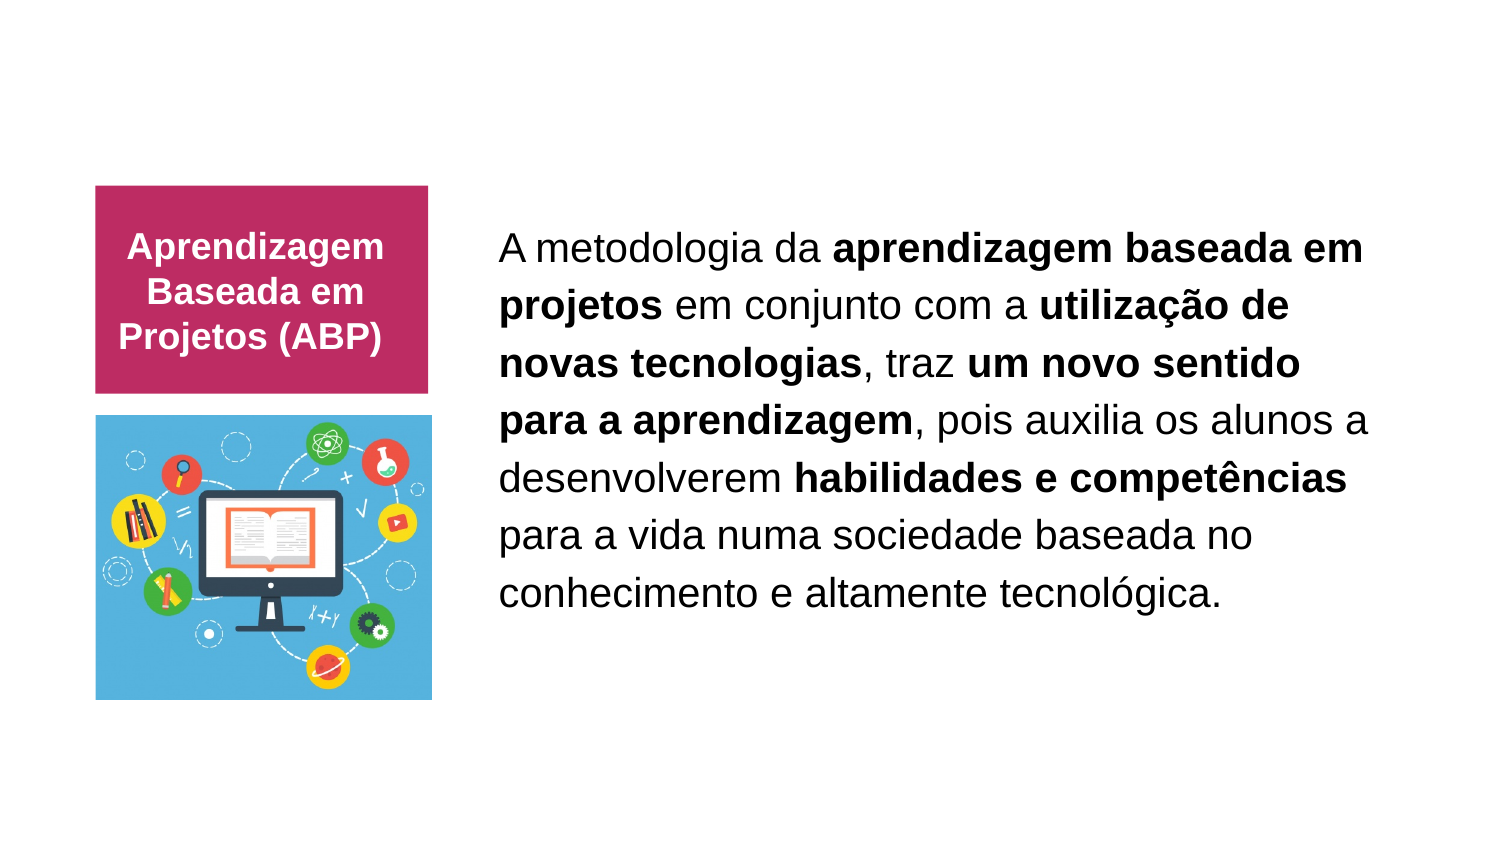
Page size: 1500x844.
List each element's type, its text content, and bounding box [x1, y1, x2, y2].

list A metodologia da aprendizagem baseada em projetos em conjunto com a utilização de novas tecnologias, traz um novo sentido para a aprendizagem, pois auxilia os alunos a desenvolverem habilidades e competências para a vida numa sociedade baseada no conhecimento e altamente tecnológica. [408, 114, 1390, 676]
text_box Aprendizagem Baseada em Projetos (ABP) [27, 214, 409, 365]
picture [95, 415, 433, 700]
text_box [93, 184, 430, 396]
